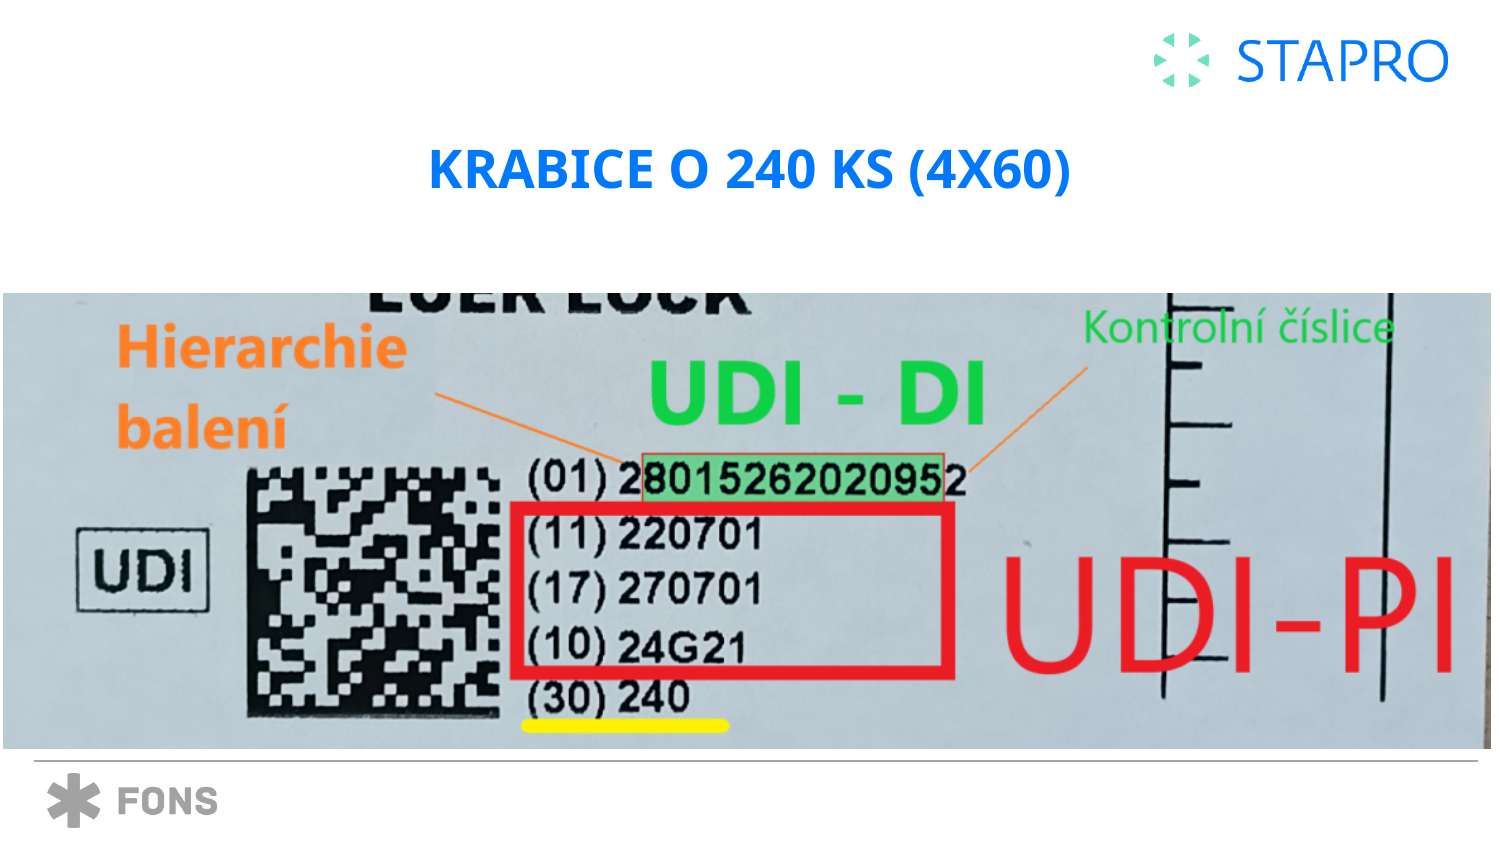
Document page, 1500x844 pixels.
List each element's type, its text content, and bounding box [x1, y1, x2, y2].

title Krabice o 240 ks (4x60) [103, 135, 1397, 208]
picture [1154, 33, 1448, 87]
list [3, 293, 1491, 749]
